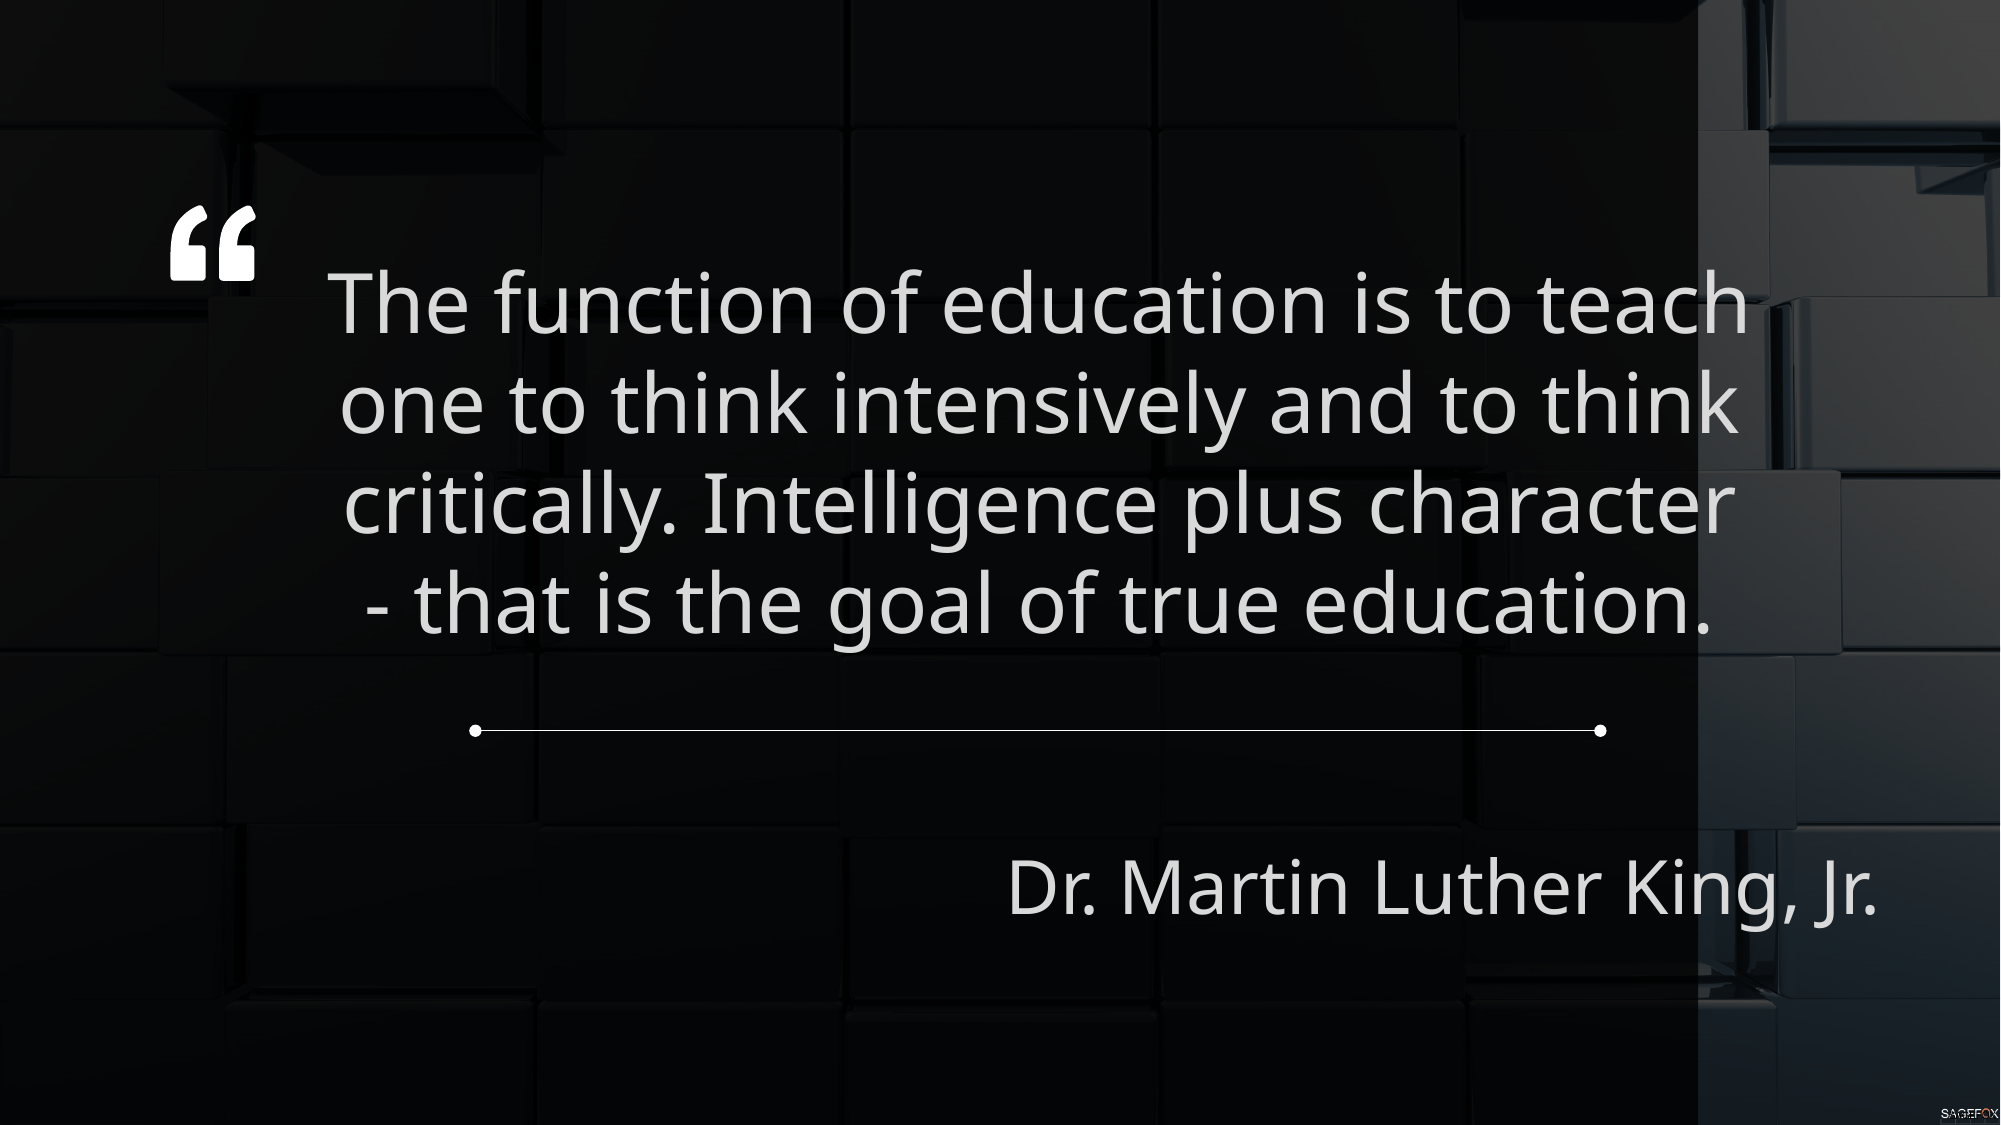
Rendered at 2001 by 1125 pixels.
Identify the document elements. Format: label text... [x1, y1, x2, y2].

text_box [0, 0, 1699, 1125]
text_box The function of education is to teach one to think intensively and to think critically. Intelligence plus character - that is the goal of true education. [303, 243, 1777, 658]
picture [1699, 0, 2001, 1125]
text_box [170, 205, 256, 281]
text_box Dr. Martin Luther King, Jr. [989, 831, 1897, 937]
